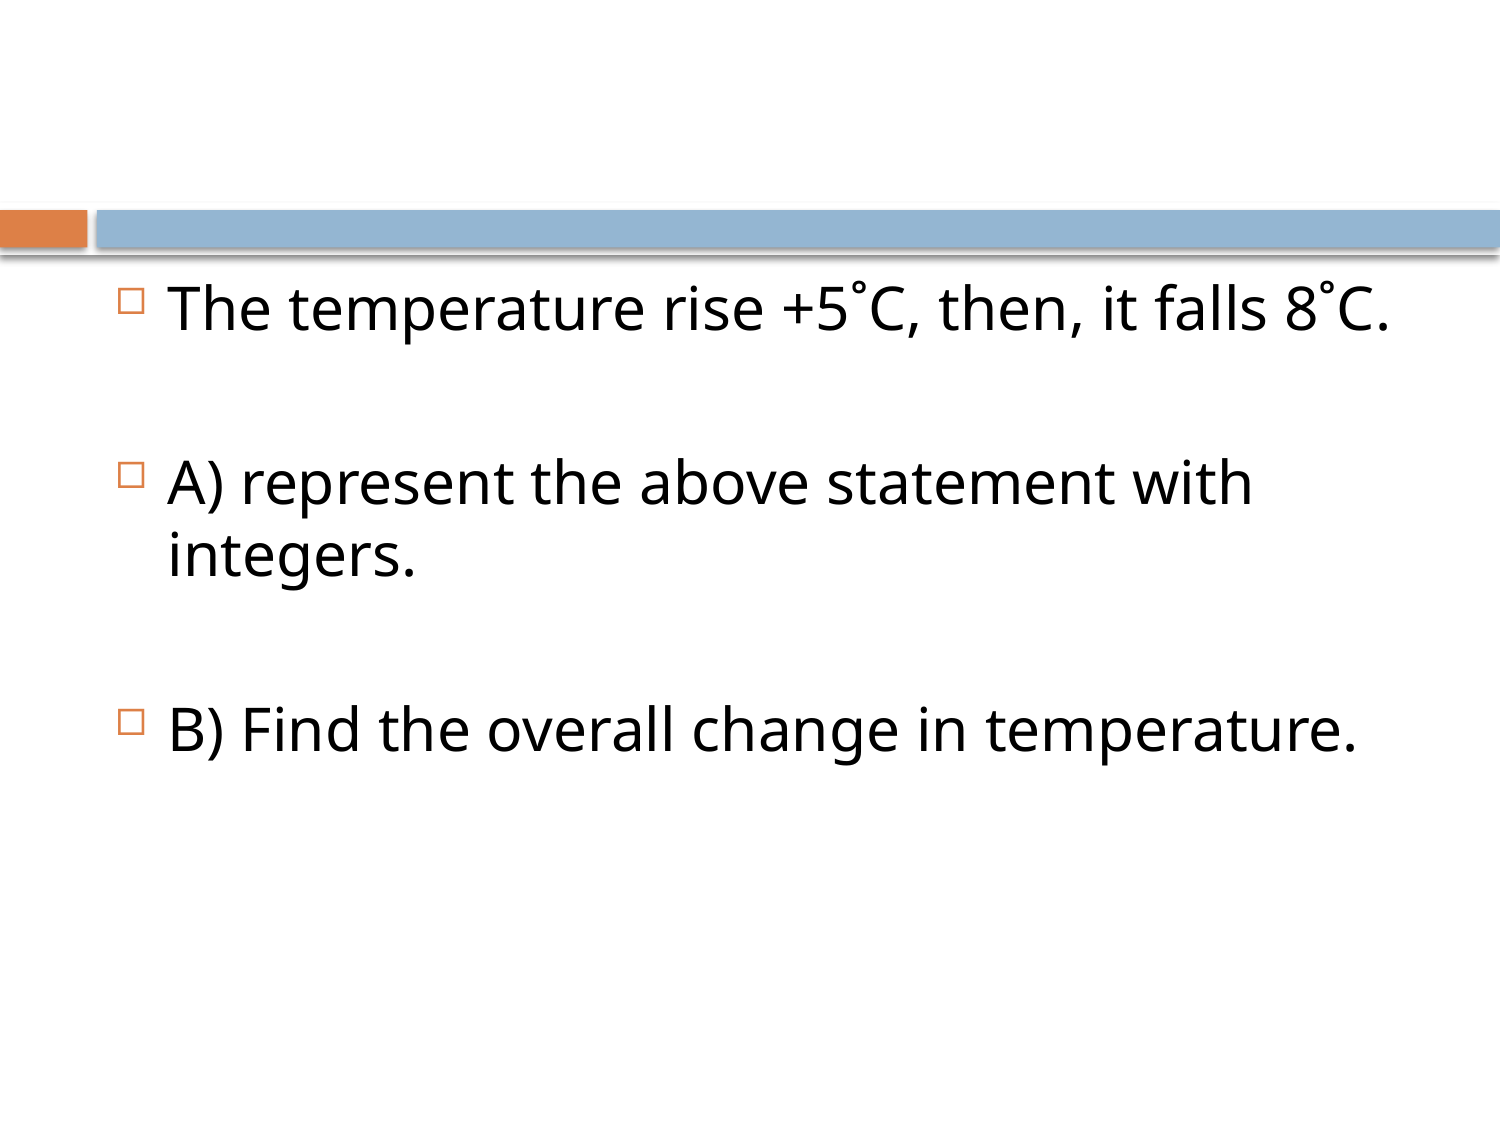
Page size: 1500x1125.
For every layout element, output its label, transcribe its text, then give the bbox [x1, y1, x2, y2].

list The temperature rise +5˚C, then, it falls 8˚C. A) represent the above statement with integers. B) Find the overall change in temperature. [100, 262, 1438, 1000]
